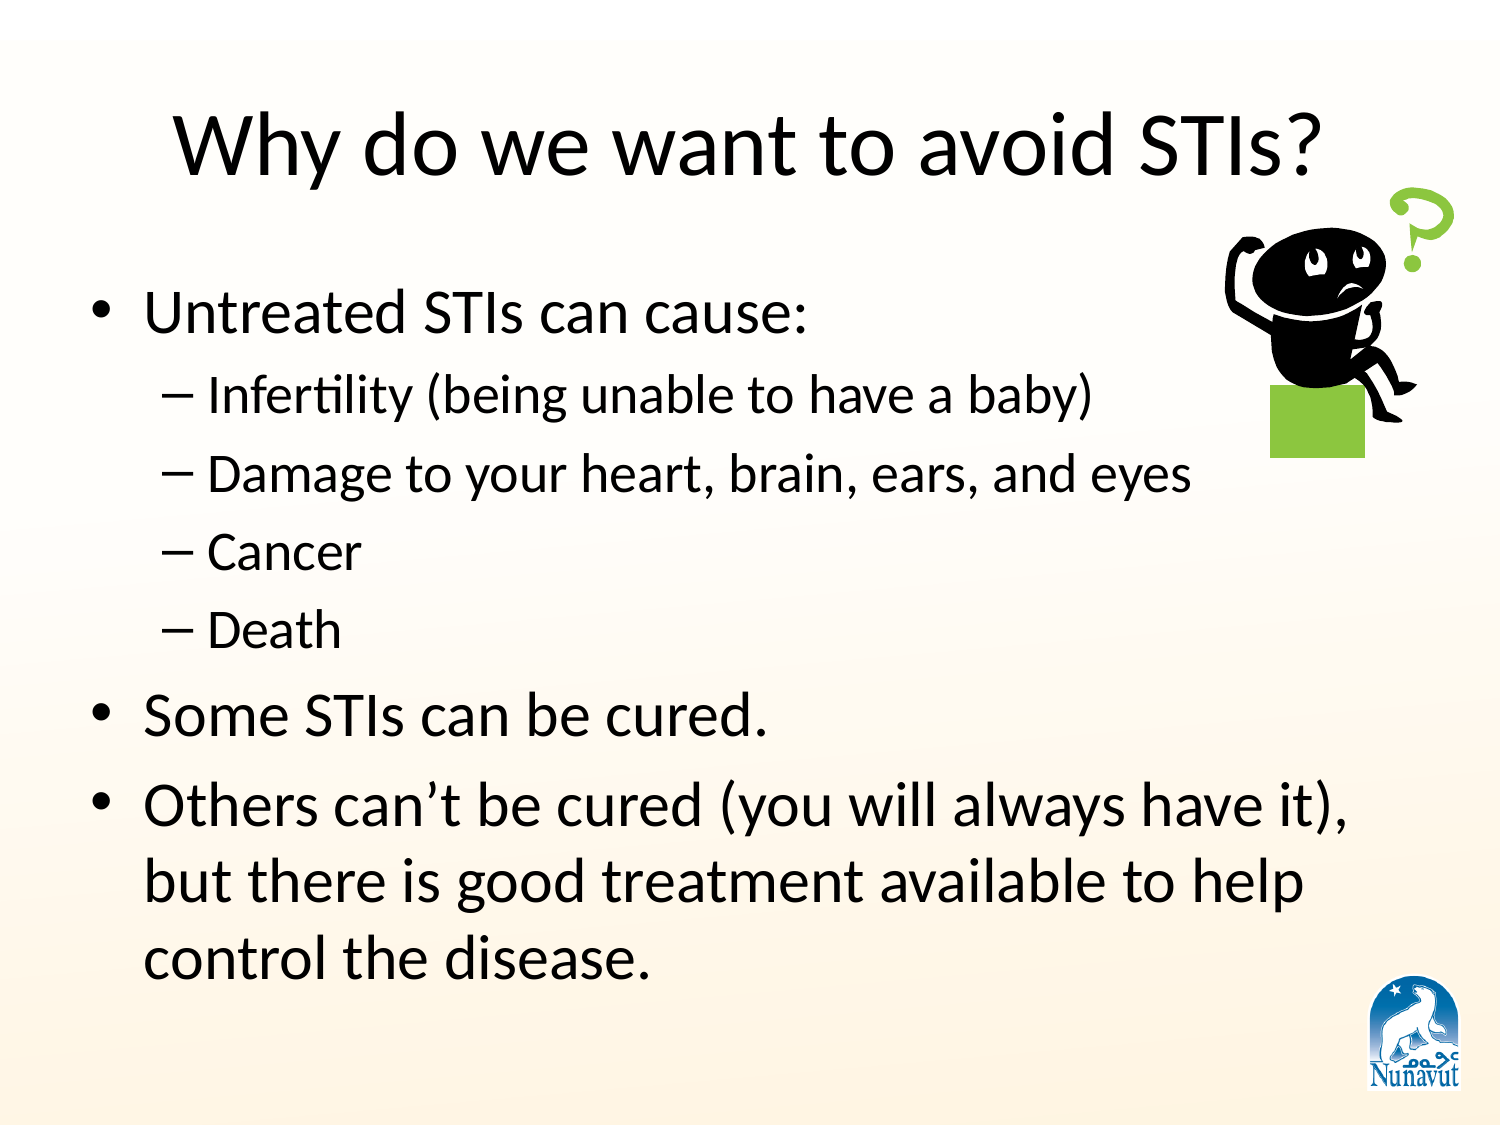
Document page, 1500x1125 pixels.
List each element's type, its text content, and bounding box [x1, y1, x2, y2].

title Why do we want to avoid STIs? [75, 45, 1425, 233]
list Untreated STIs can cause: Infertility (being unable to have a baby) Damage to your heart, brain, ears, and eyes Cancer Death Some STIs can be cured. Others can’t be cured (you will always have it), but there is good treatment available to help control the disease. [75, 262, 1425, 1005]
picture [0, 0, 1500, 1125]
